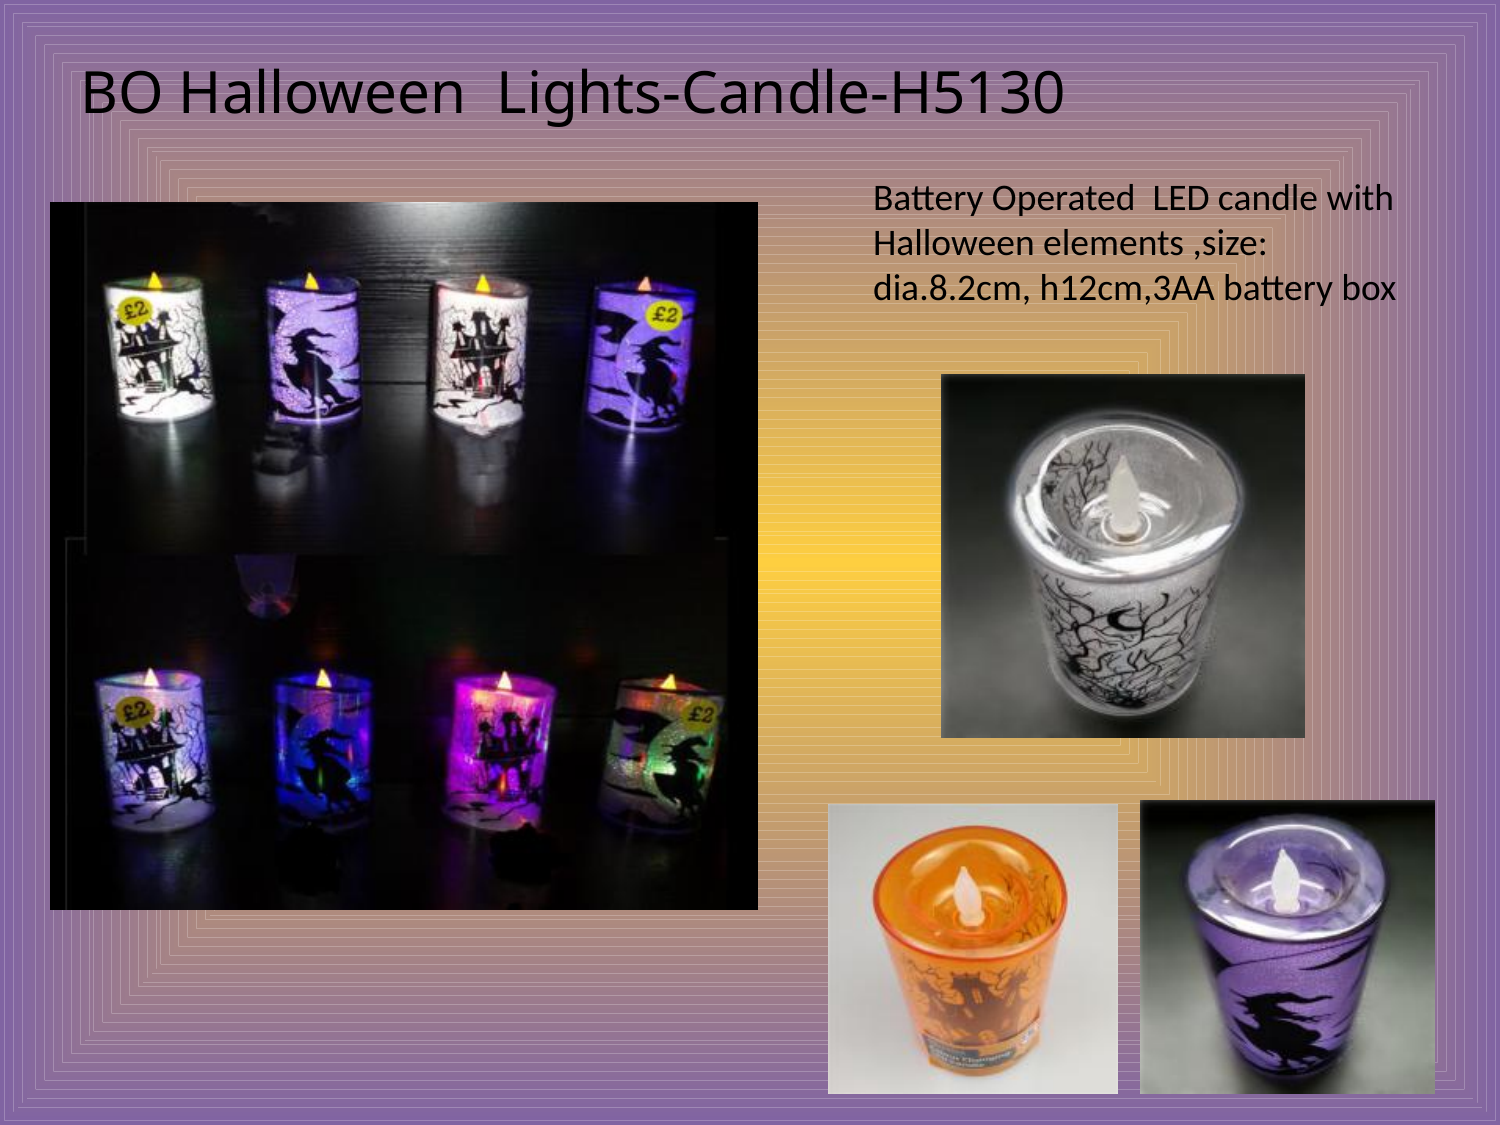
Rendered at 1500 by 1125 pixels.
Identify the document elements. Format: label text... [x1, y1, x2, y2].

text_box BO Halloween Lights-Candle-H5130 [65, 47, 1435, 133]
picture [1140, 800, 1435, 1095]
picture [50, 202, 759, 910]
picture [941, 374, 1305, 738]
text_box Battery Operated LED candle with Halloween elements ,size: dia.8.2cm, h12cm,3AA battery box [858, 165, 1421, 361]
picture [827, 804, 1119, 1095]
